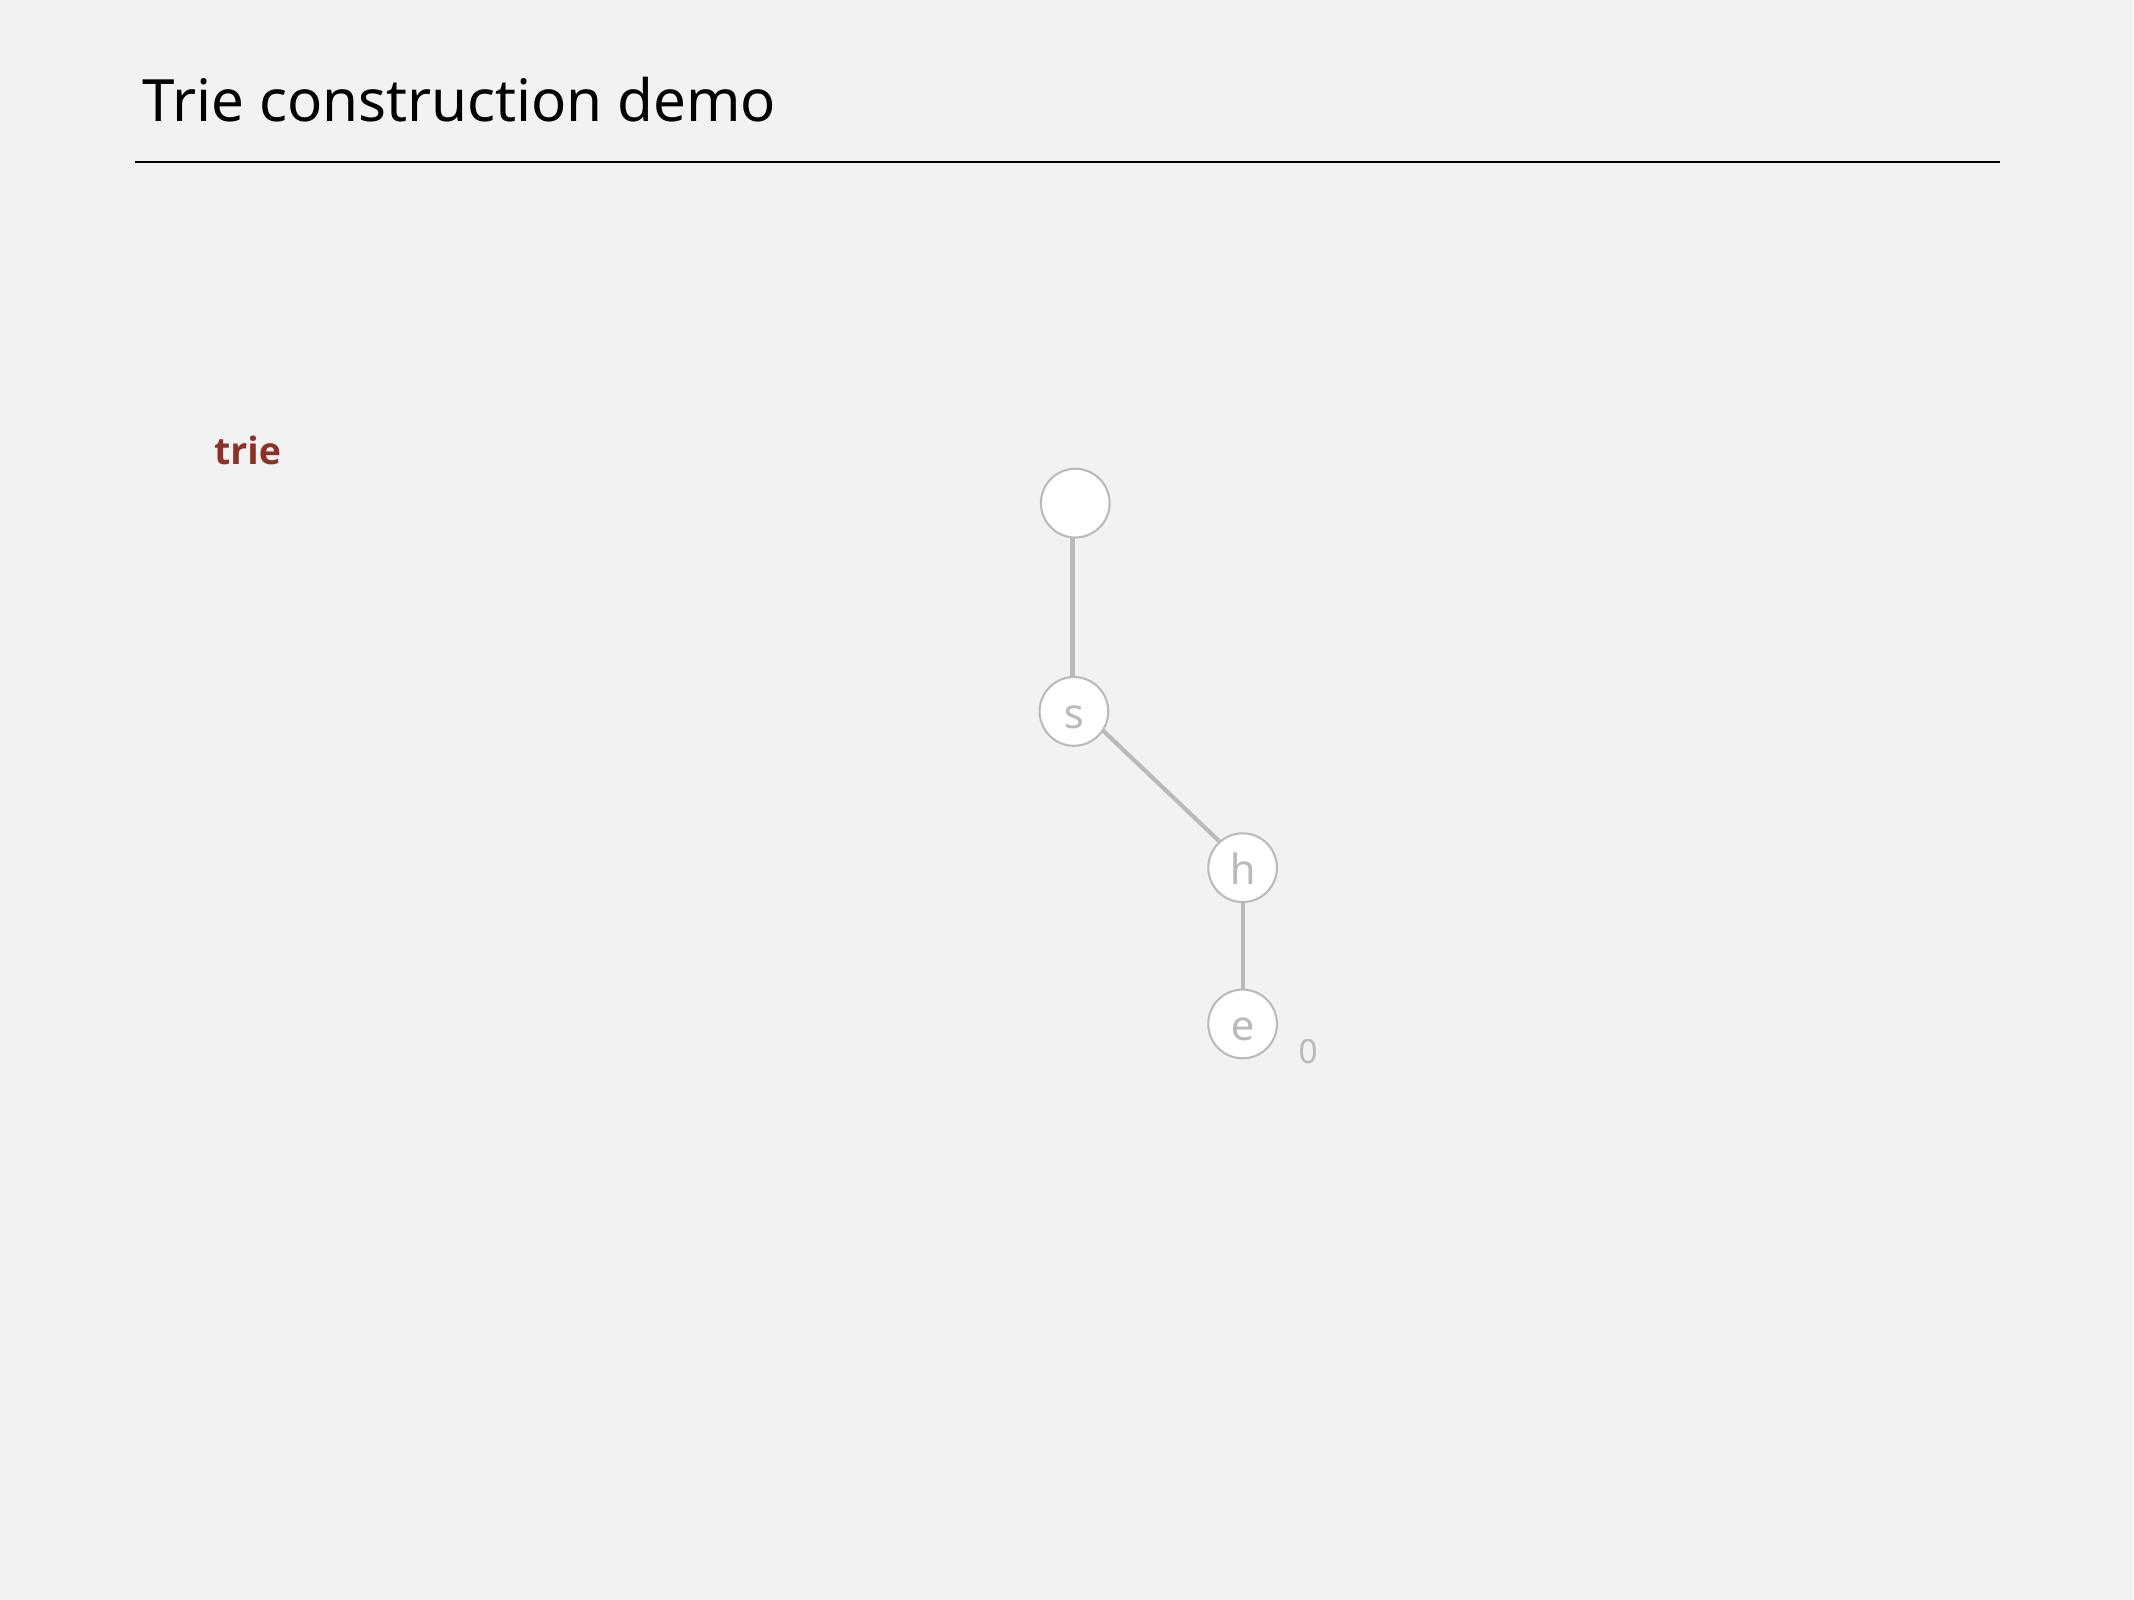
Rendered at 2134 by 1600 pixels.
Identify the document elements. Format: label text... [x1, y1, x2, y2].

text_box e [1208, 989, 1278, 1059]
text_box 0 [1280, 1002, 1336, 1079]
title Trie construction demo [132, 0, 2001, 134]
text_box s [1039, 677, 1109, 746]
text_box trie [196, 395, 299, 480]
text_box [1040, 468, 1110, 538]
text_box h [1208, 833, 1278, 903]
